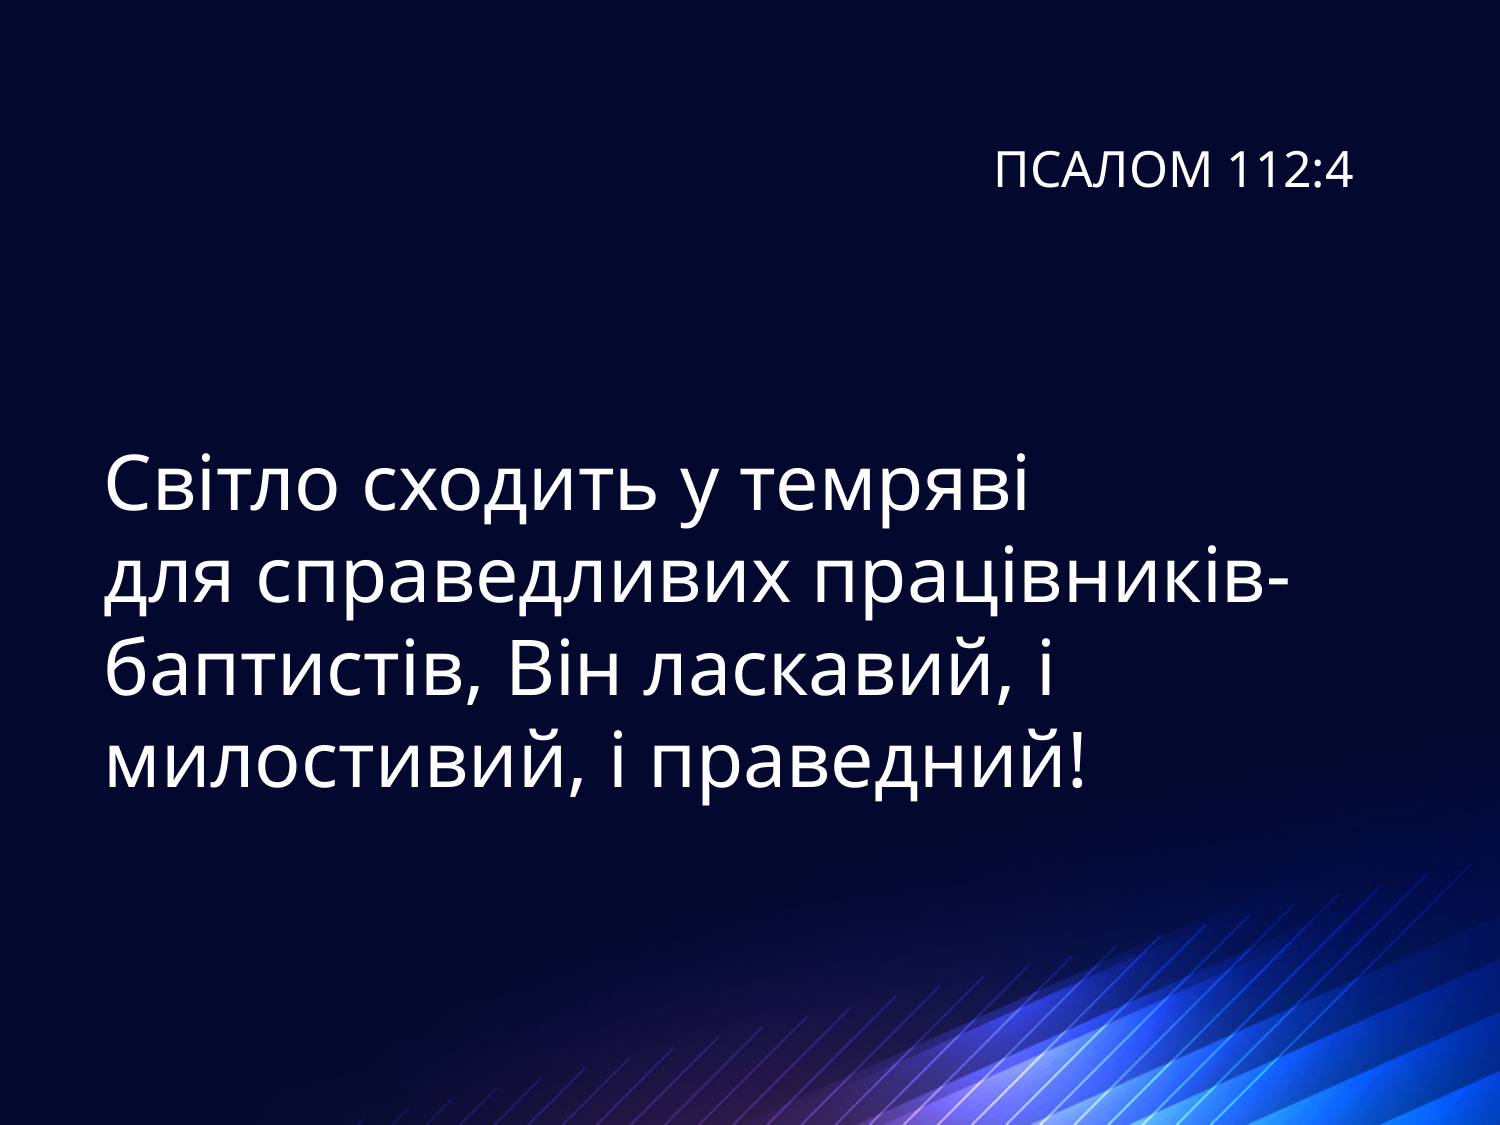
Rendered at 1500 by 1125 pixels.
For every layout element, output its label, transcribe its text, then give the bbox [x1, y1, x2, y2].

picture [0, 0, 1500, 1125]
text_box Світло сходить у темряві для справедливих працівників-баптистів, Він ласкавий, і милостивий, і праведний! [88, 205, 1407, 811]
title ПСАЛОМ 112:4 [978, 136, 1500, 206]
